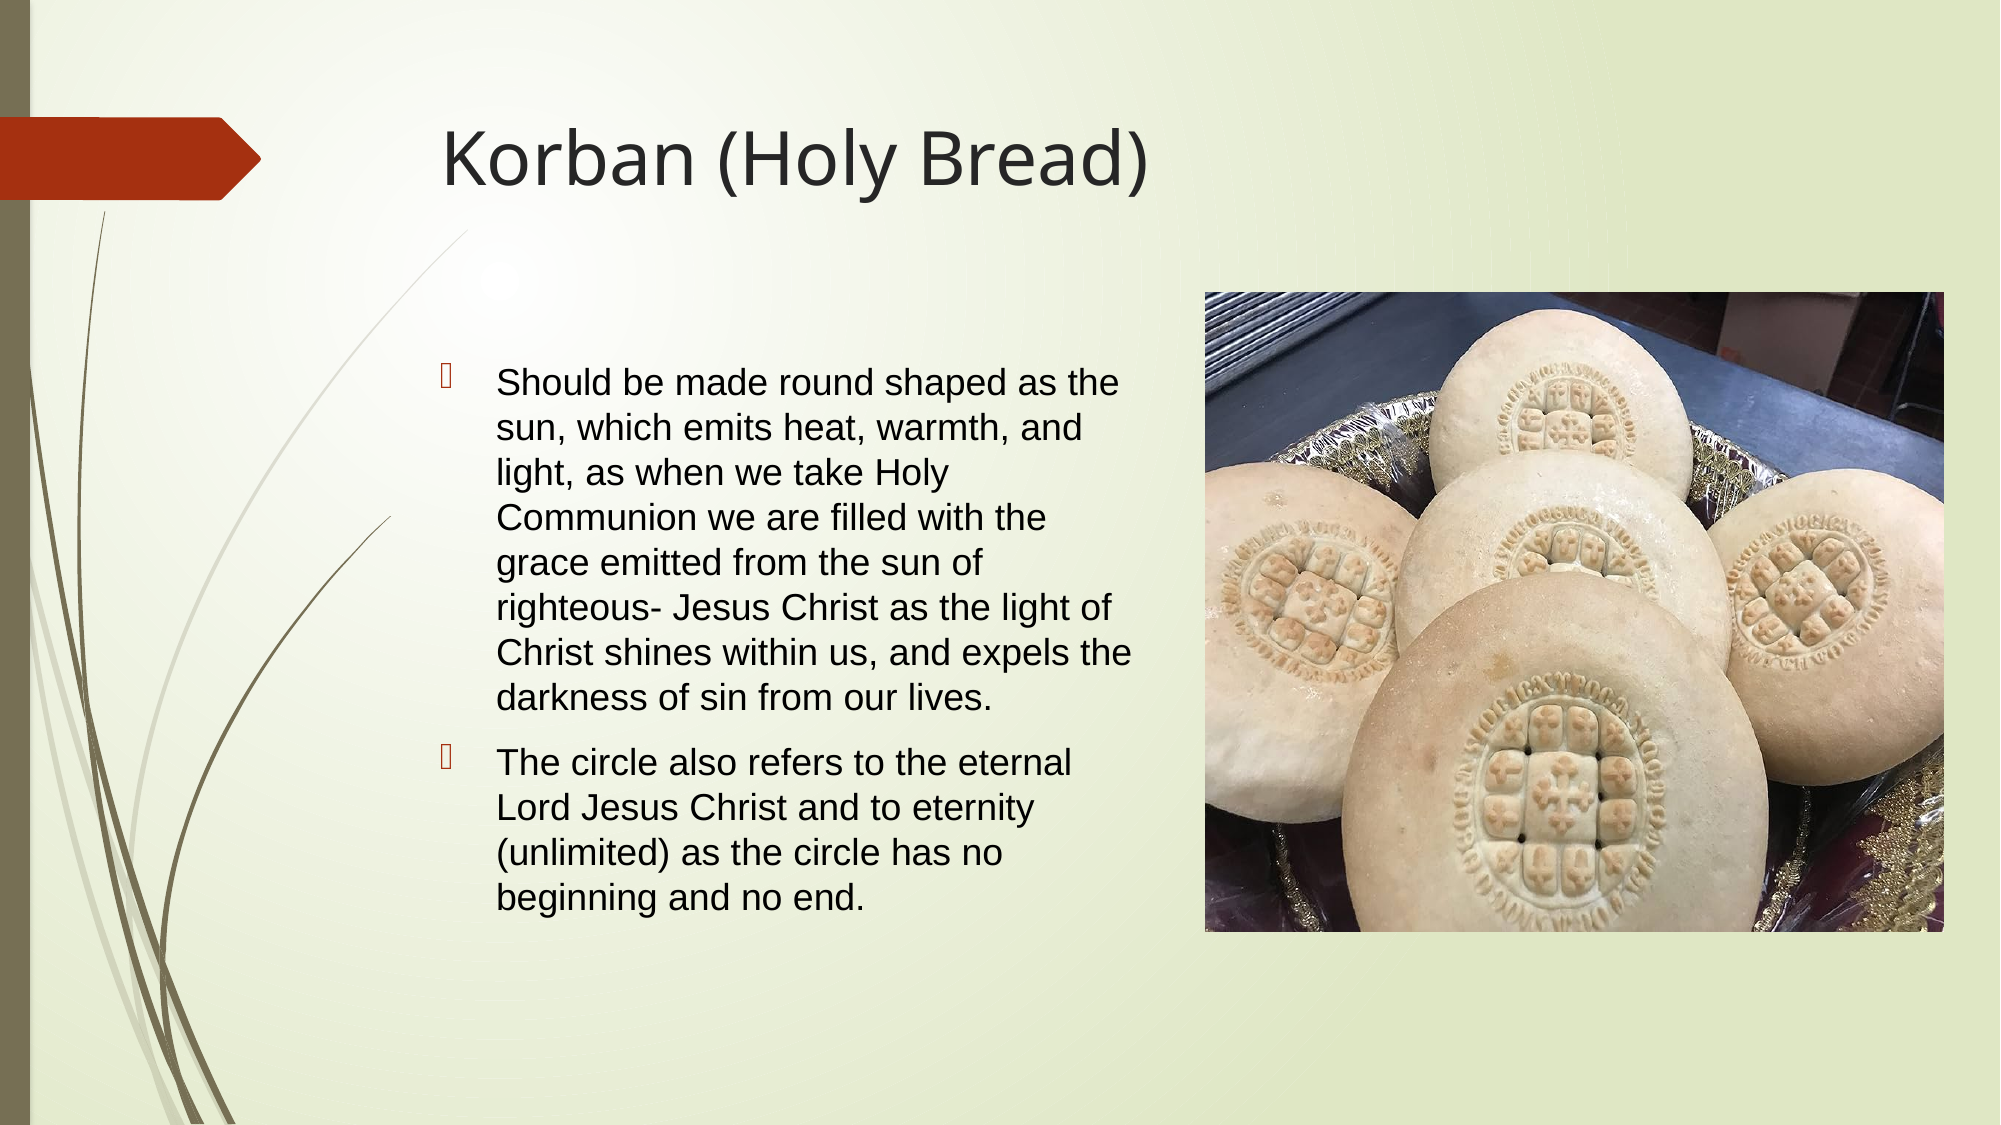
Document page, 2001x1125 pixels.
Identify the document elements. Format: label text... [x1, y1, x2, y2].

list Should be made round shaped as the sun, which emits heat, warmth, and light, as when we take Holy Communion we are filled with the grace emitted from the sun of righteous- Jesus Christ as the light of Christ shines within us, and expels the darkness of sin from our lives. The circle also refers to the eternal Lord Jesus Christ and to eternity (unlimited) as the circle has no beginning and no end. [424, 350, 1163, 970]
title Korban (Holy Bread) [425, 102, 1888, 313]
picture [1205, 292, 1944, 932]
